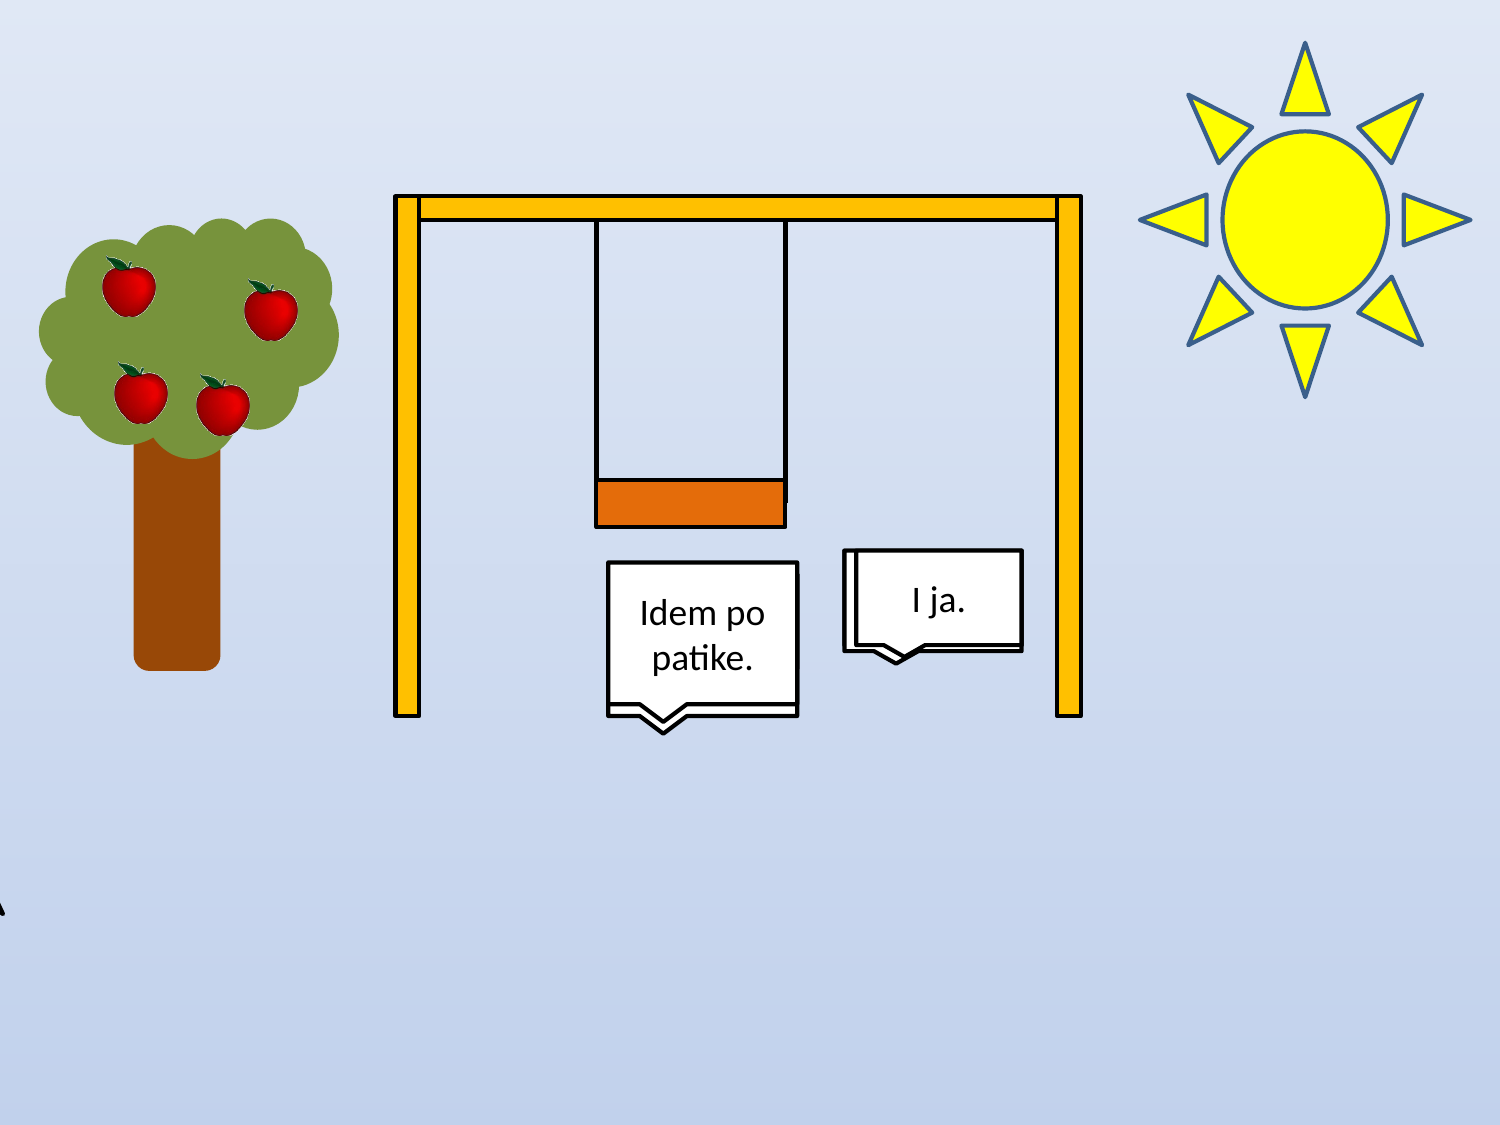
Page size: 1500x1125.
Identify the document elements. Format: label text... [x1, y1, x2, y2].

text_box [1279, 40, 1331, 117]
text_box Hoćemo se utrkivati? [606, 705, 800, 736]
picture [241, 278, 302, 341]
text_box Idem po patike. [606, 560, 800, 724]
text_box I ja. [854, 548, 1024, 659]
text_box [393, 194, 421, 718]
text_box [1356, 274, 1425, 348]
text_box [1356, 92, 1425, 166]
picture [111, 361, 172, 424]
text_box [1055, 194, 1083, 718]
text_box [1279, 323, 1331, 400]
text_box [1220, 129, 1390, 311]
text_box [38, 218, 339, 460]
text_box [1137, 192, 1209, 248]
text_box [1186, 274, 1255, 348]
text_box [133, 439, 221, 671]
text_box Može. [842, 548, 1024, 666]
text_box [421, 194, 1055, 222]
text_box [1401, 192, 1473, 248]
text_box [1186, 92, 1255, 166]
picture [100, 255, 160, 318]
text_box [596, 219, 786, 528]
picture [194, 373, 255, 436]
